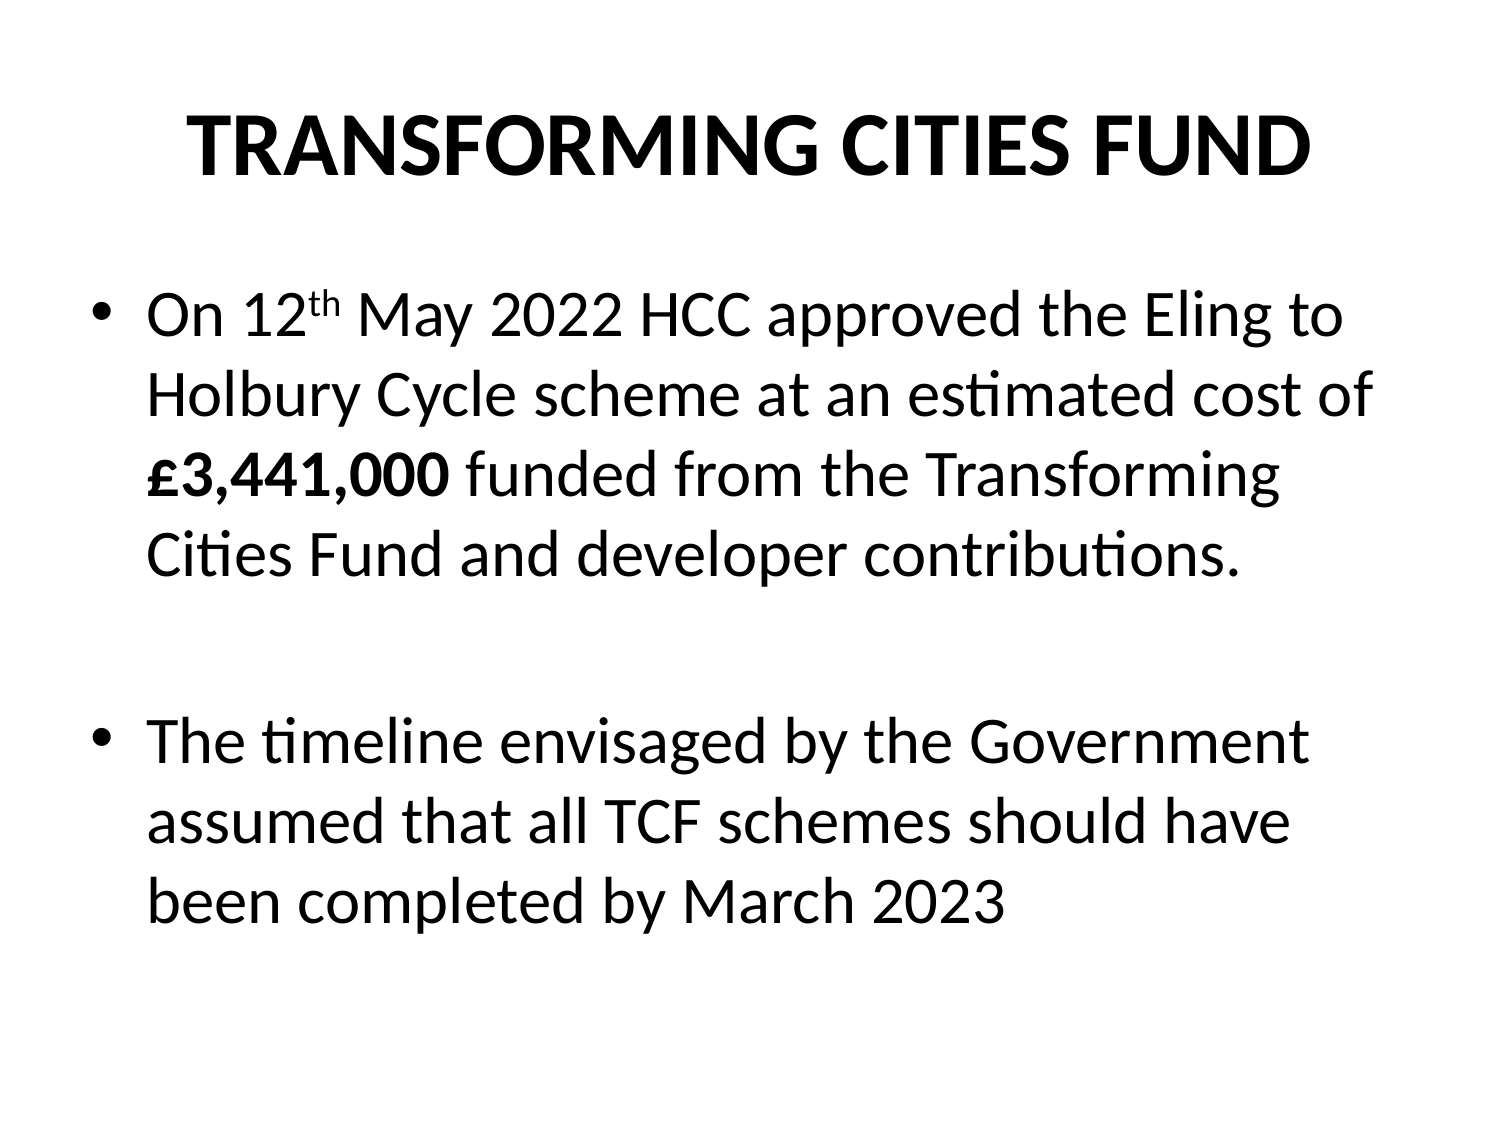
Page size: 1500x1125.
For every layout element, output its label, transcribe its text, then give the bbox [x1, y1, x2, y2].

list On 12th May 2022 HCC approved the Eling to Holbury Cycle scheme at an estimated cost of £3,441,000 funded from the Transforming Cities Fund and developer contributions. The timeline envisaged by the Government assumed that all TCF schemes should have been completed by March 2023 [75, 262, 1425, 1005]
title TRANSFORMING CITIES FUND [75, 45, 1425, 233]
